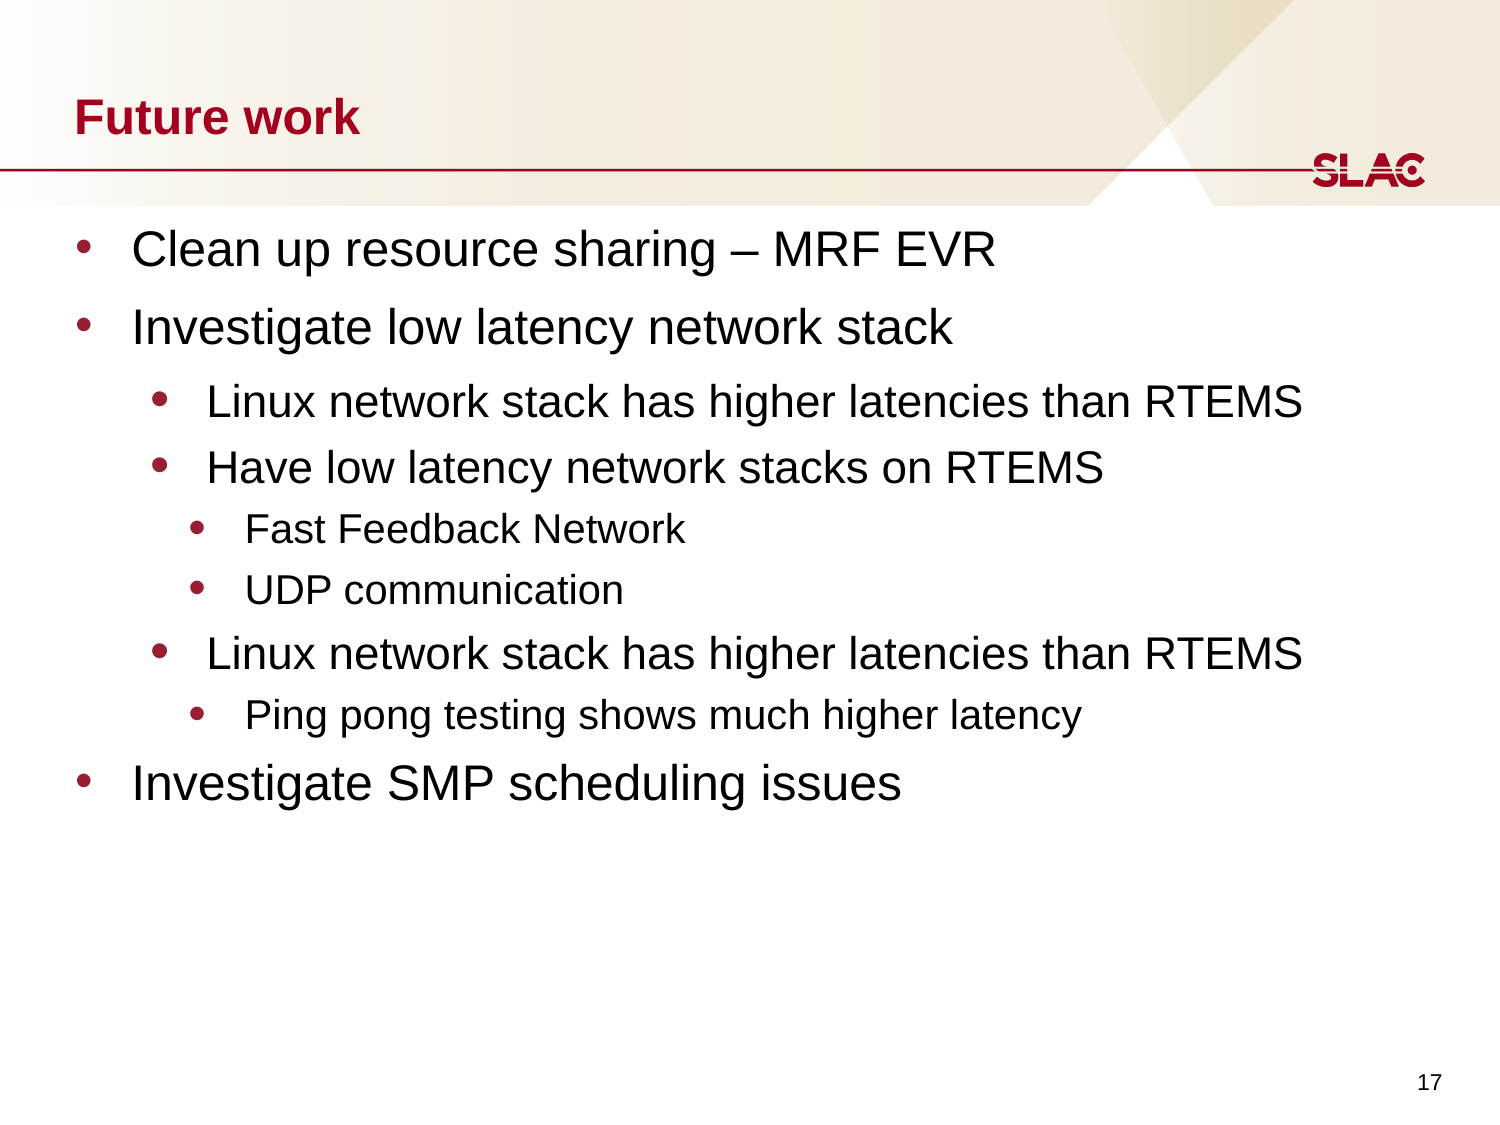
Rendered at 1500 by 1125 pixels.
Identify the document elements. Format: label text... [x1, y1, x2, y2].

list Clean up resource sharing – MRF EVR Investigate low latency network stack Linux network stack has higher latencies than RTEMS Have low latency network stacks on RTEMS Fast Feedback Network UDP communication Linux network stack has higher latencies than RTEMS Ping pong testing shows much higher latency Investigate SMP scheduling issues [75, 203, 1406, 1035]
slide_number 17 [1405, 1036, 1458, 1125]
picture [0, 0, 1500, 206]
title Future work [74, 21, 1404, 145]
